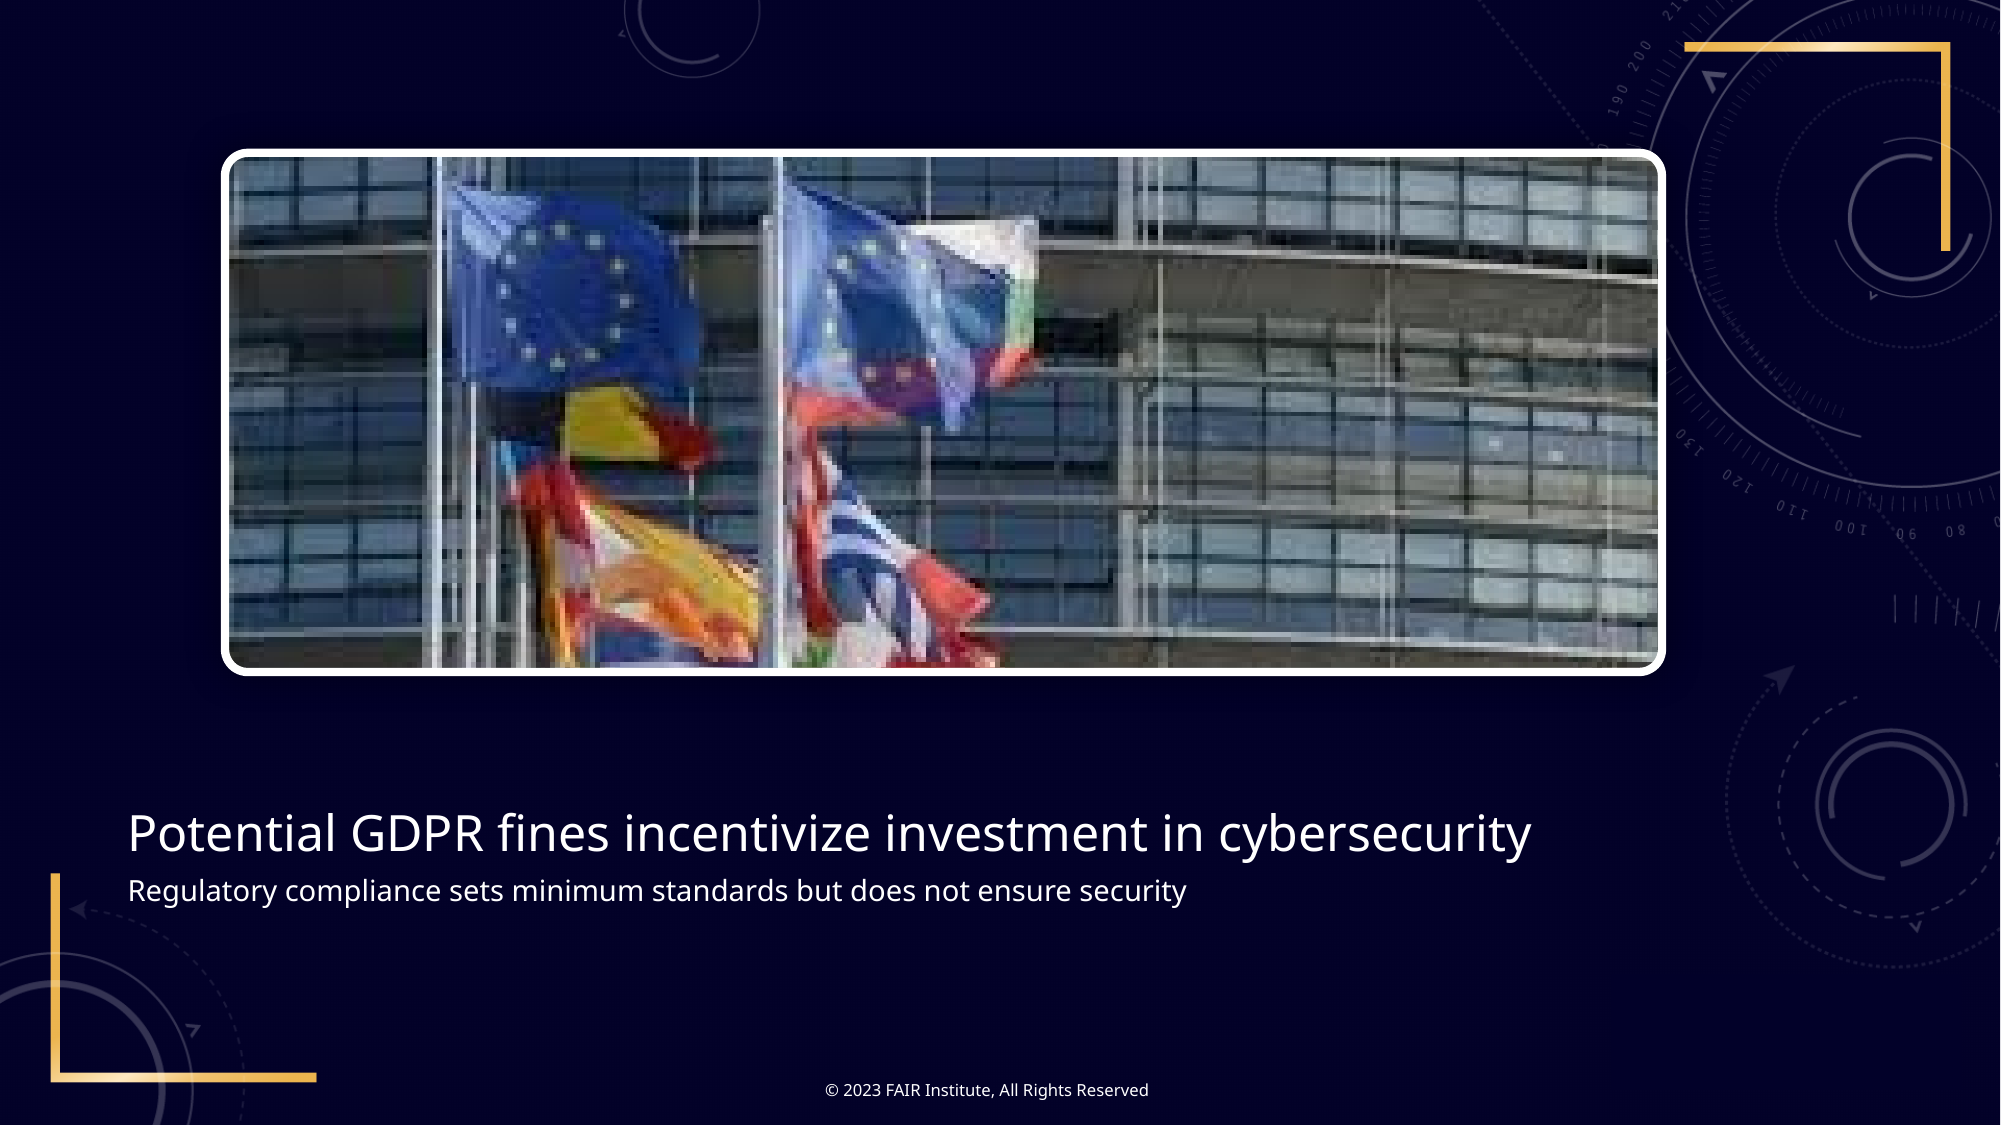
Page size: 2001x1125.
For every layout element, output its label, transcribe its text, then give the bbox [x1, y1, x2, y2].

list Regulatory compliance sets minimum standards but does not ensure security [112, 869, 1775, 951]
picture [0, 0, 2001, 1125]
title Potential GDPR fines incentivize investment in cybersecurity [112, 776, 1775, 869]
